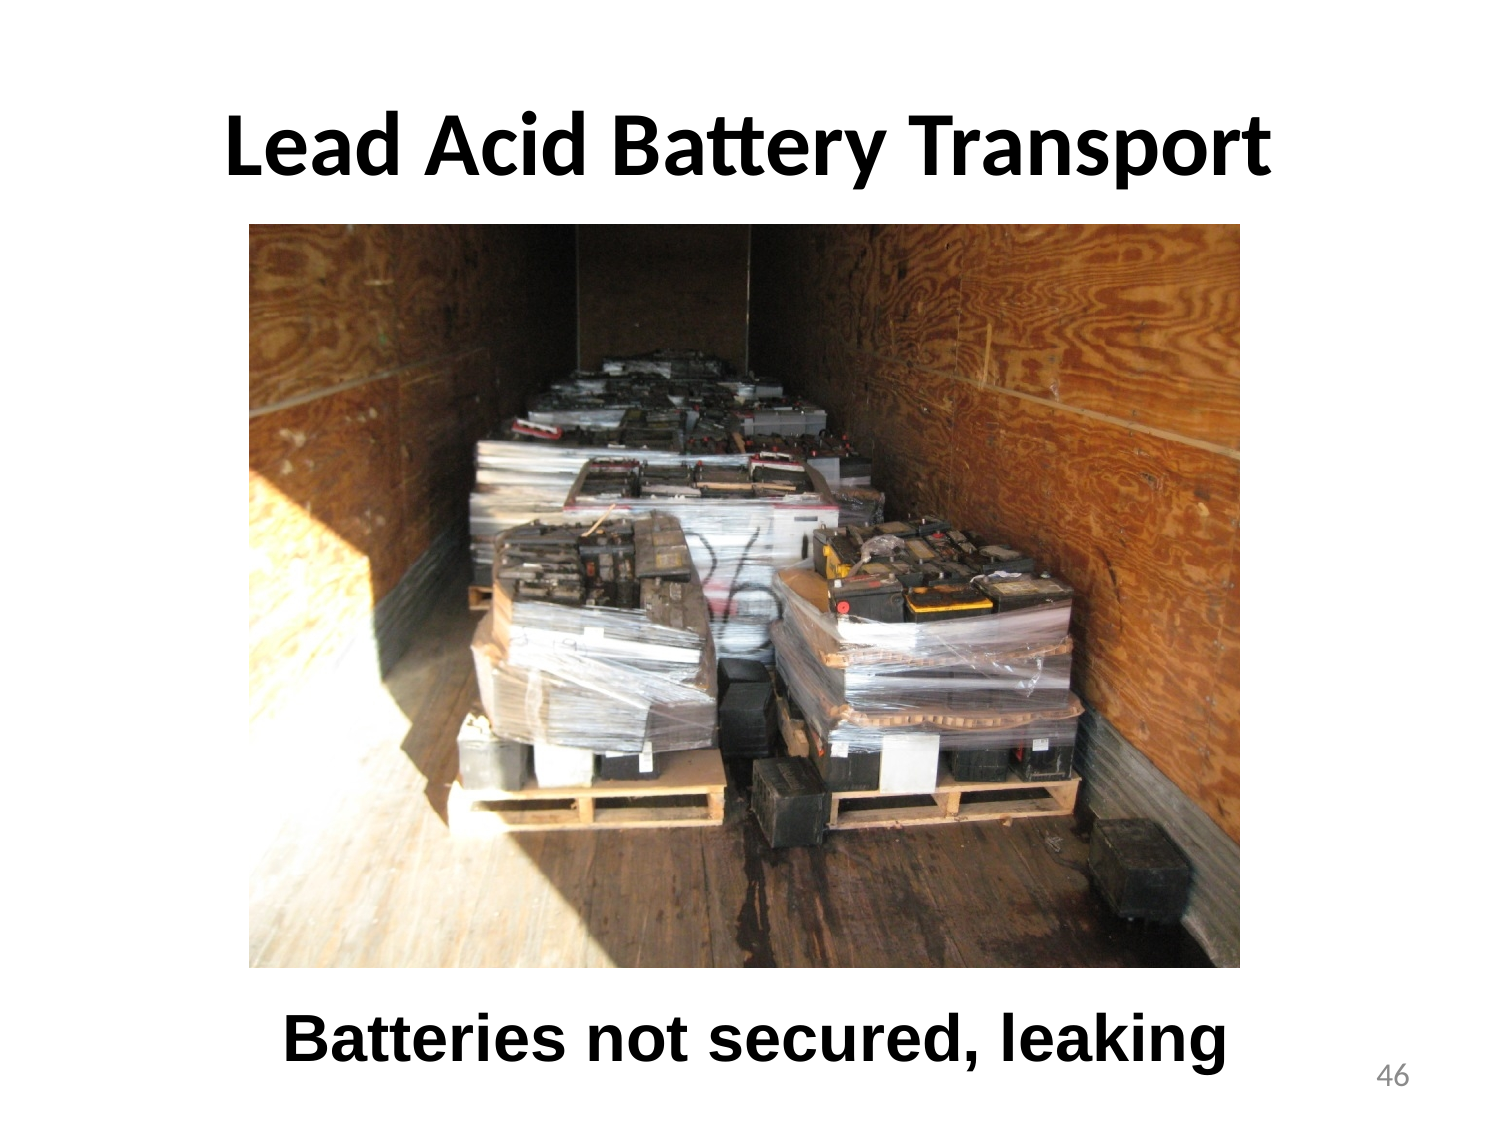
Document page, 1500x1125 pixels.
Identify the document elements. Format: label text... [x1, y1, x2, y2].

text_box Batteries not secured, leaking [224, 987, 1288, 1083]
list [249, 224, 1241, 968]
title Lead Acid Battery Transport [74, 44, 1426, 233]
slide_number 46 [1074, 1042, 1425, 1103]
